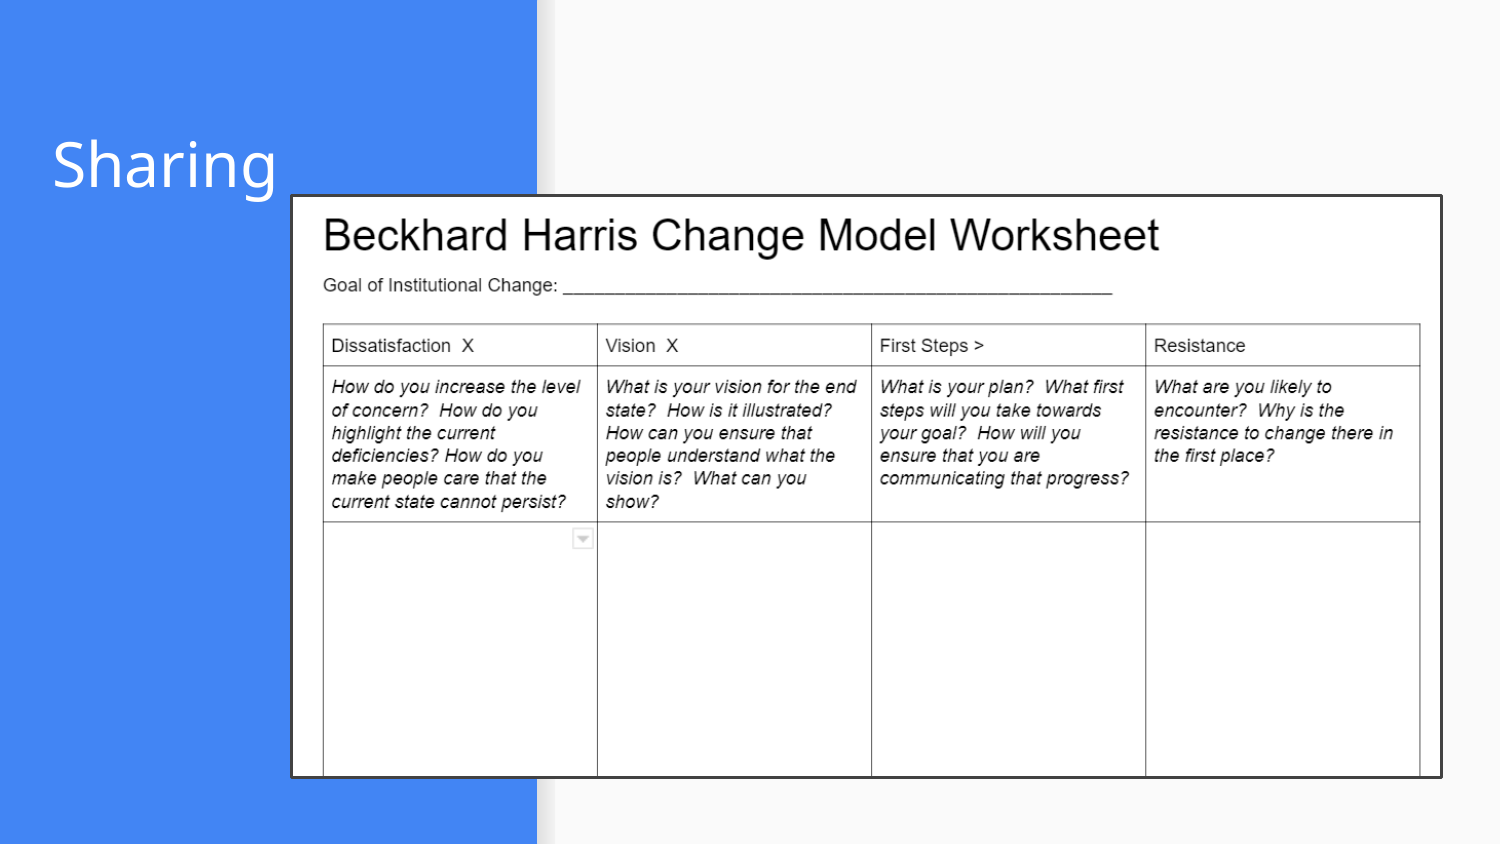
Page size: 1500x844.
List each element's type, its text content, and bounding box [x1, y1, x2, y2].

title Sharing [37, 58, 498, 216]
picture [293, 197, 1441, 777]
